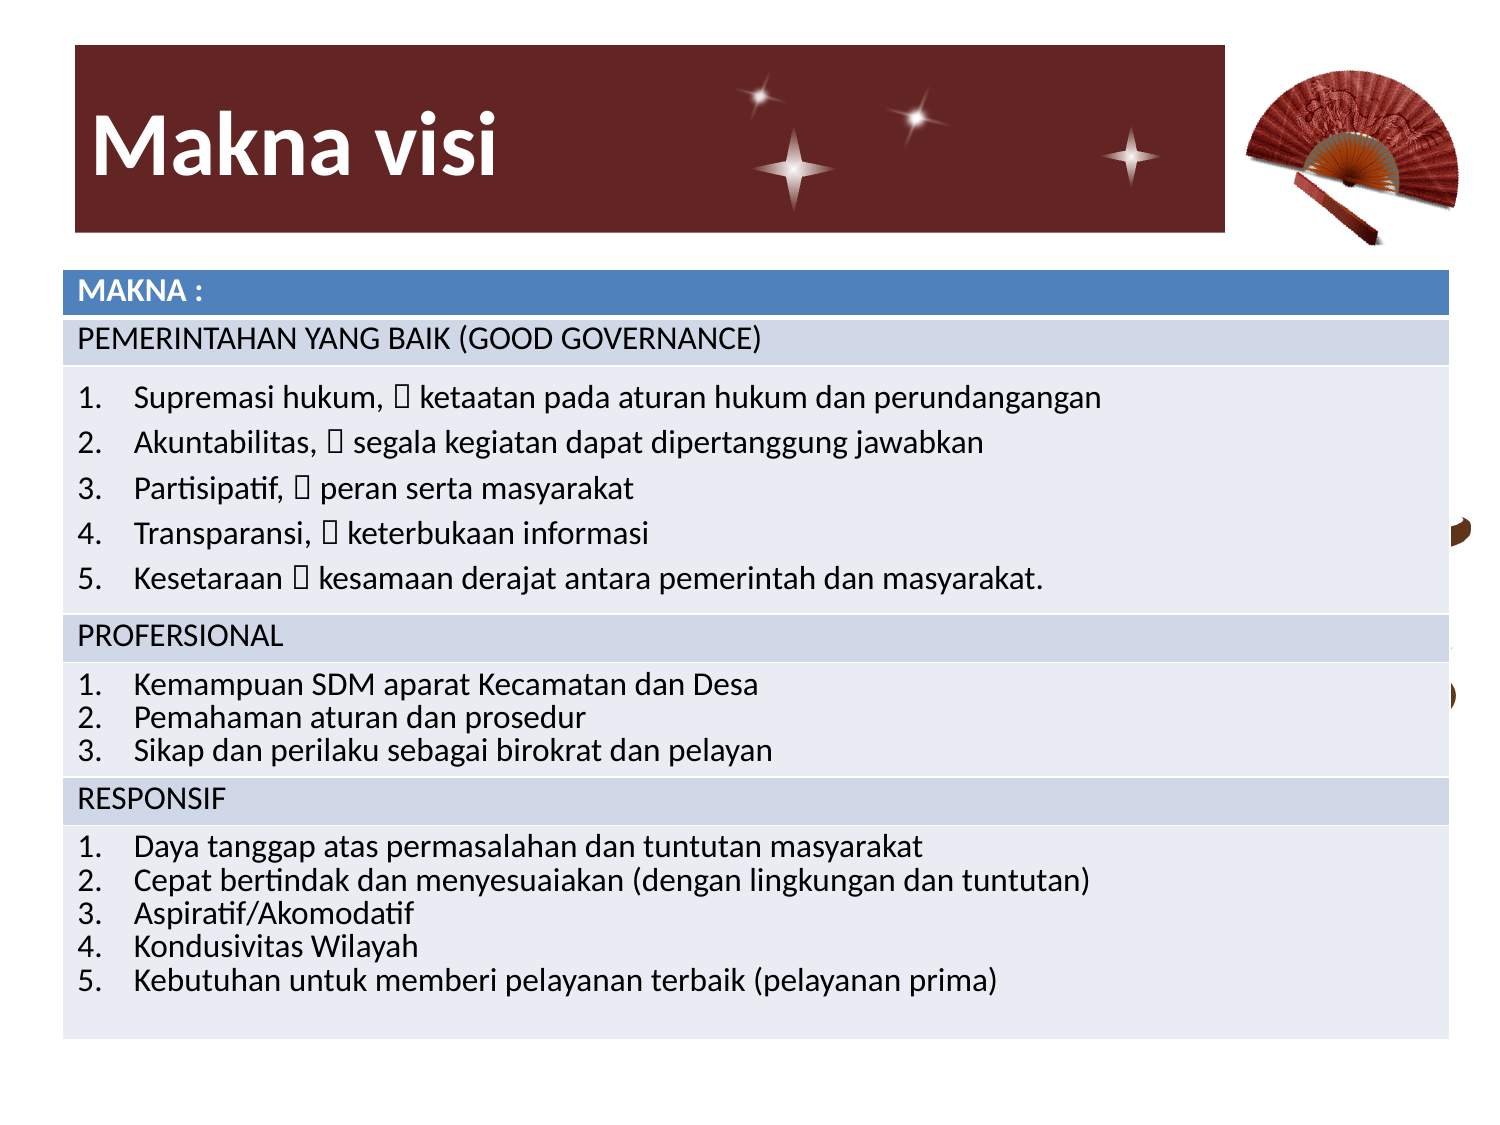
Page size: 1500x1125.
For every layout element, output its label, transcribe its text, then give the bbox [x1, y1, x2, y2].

table_header MAKNA : [63, 270, 1449, 315]
table_cell Daya tanggap atas permasalahan dan tuntutan masyarakat Cepat bertindak dan menyesuaiakan (dengan lingkungan dan tuntutan) Aspiratif/Akomodatif Kondusivitas Wilayah Kebutuhan untuk memberi pelayanan terbaik (pelayanan prima) [63, 826, 1449, 1039]
table_cell RESPONSIF [63, 778, 1449, 825]
text_box [1099, 124, 1163, 188]
title Makna visi [75, 45, 1225, 233]
picture [1137, 512, 1471, 713]
table_cell Supremasi hukum,  ketaatan pada aturan hukum dan perundangangan Akuntabilitas,  segala kegiatan dapat dipertanggung jawabkan Partisipatif,  peran serta masyarakat Transparansi,  keterbukaan informasi Kesetaraan  kesamaan derajat antara pemerintah dan masyarakat. [63, 367, 1449, 613]
table_cell PEMERINTAHAN YANG BAIK (GOOD GOVERNANCE) [63, 320, 1449, 365]
picture [567, 8, 968, 217]
table_cell Kemampuan SDM aparat Kecamatan dan Desa Pemahaman aturan dan prosedur Sikap dan perilaku sebagai birokrat dan pelayan [63, 663, 1449, 776]
table_cell PROFERSIONAL [63, 615, 1132, 662]
picture [1226, 24, 1486, 268]
